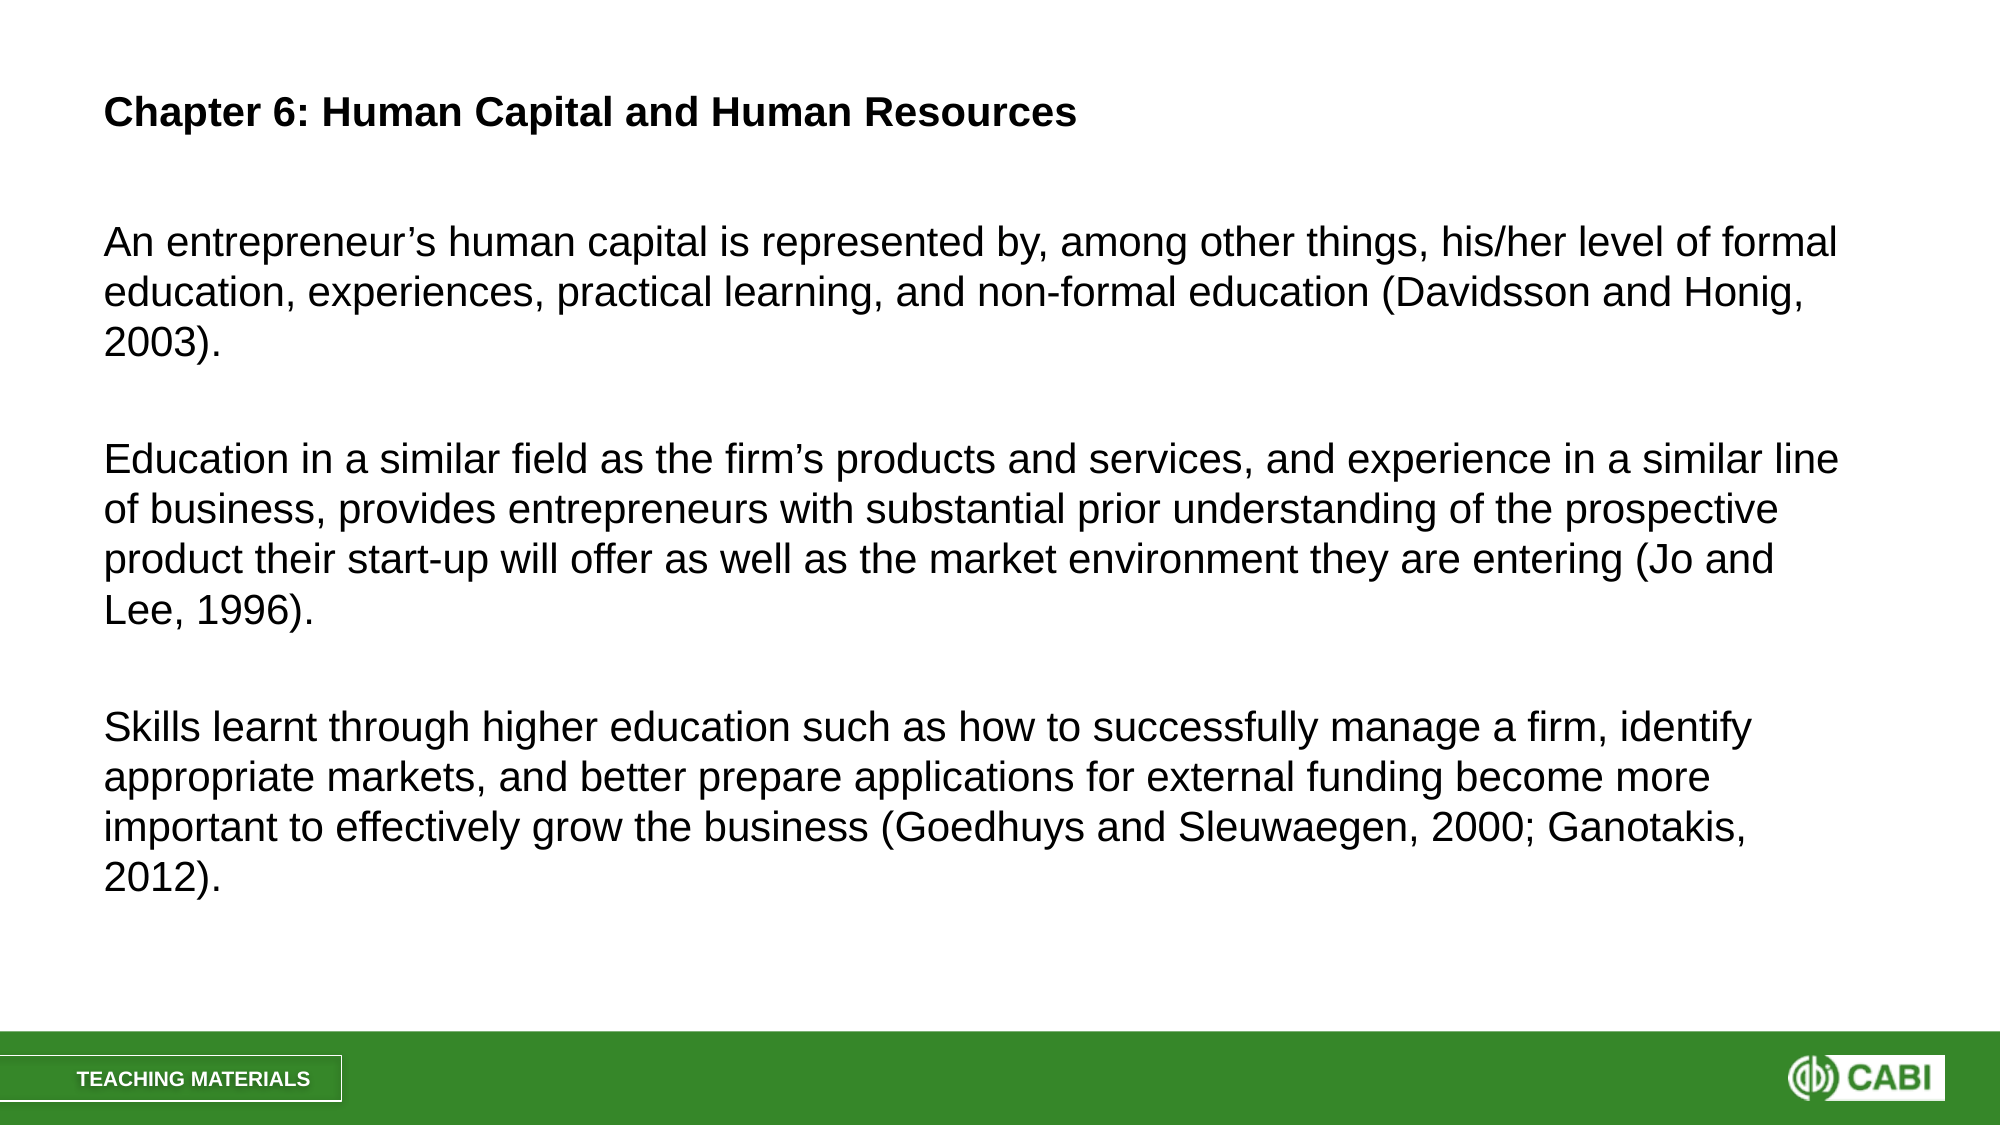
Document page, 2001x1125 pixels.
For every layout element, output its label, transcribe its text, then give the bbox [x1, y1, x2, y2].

picture [1788, 1055, 1945, 1101]
title Chapter 6: Human Capital and Human Resources [88, 76, 1835, 209]
list An entrepreneur’s human capital is represented by, among other things, his/her level of formal education, experiences, practical learning, and non-formal education (Davidsson and Honig, 2003). Education in a similar field as the firm’s products and services, and experience in a similar line of business, provides entrepreneurs with substantial prior understanding of the prospective product their start-up will offer as well as the market environment they are entering (Jo and Lee, 1996). Skills learnt through higher education such as how to successfully manage a firm, identify appropriate markets, and better prepare applications for external funding become more important to effectively grow the business (Goedhuys and Sleuwaegen, 2000; Ganotakis, 2012). [88, 206, 1861, 915]
